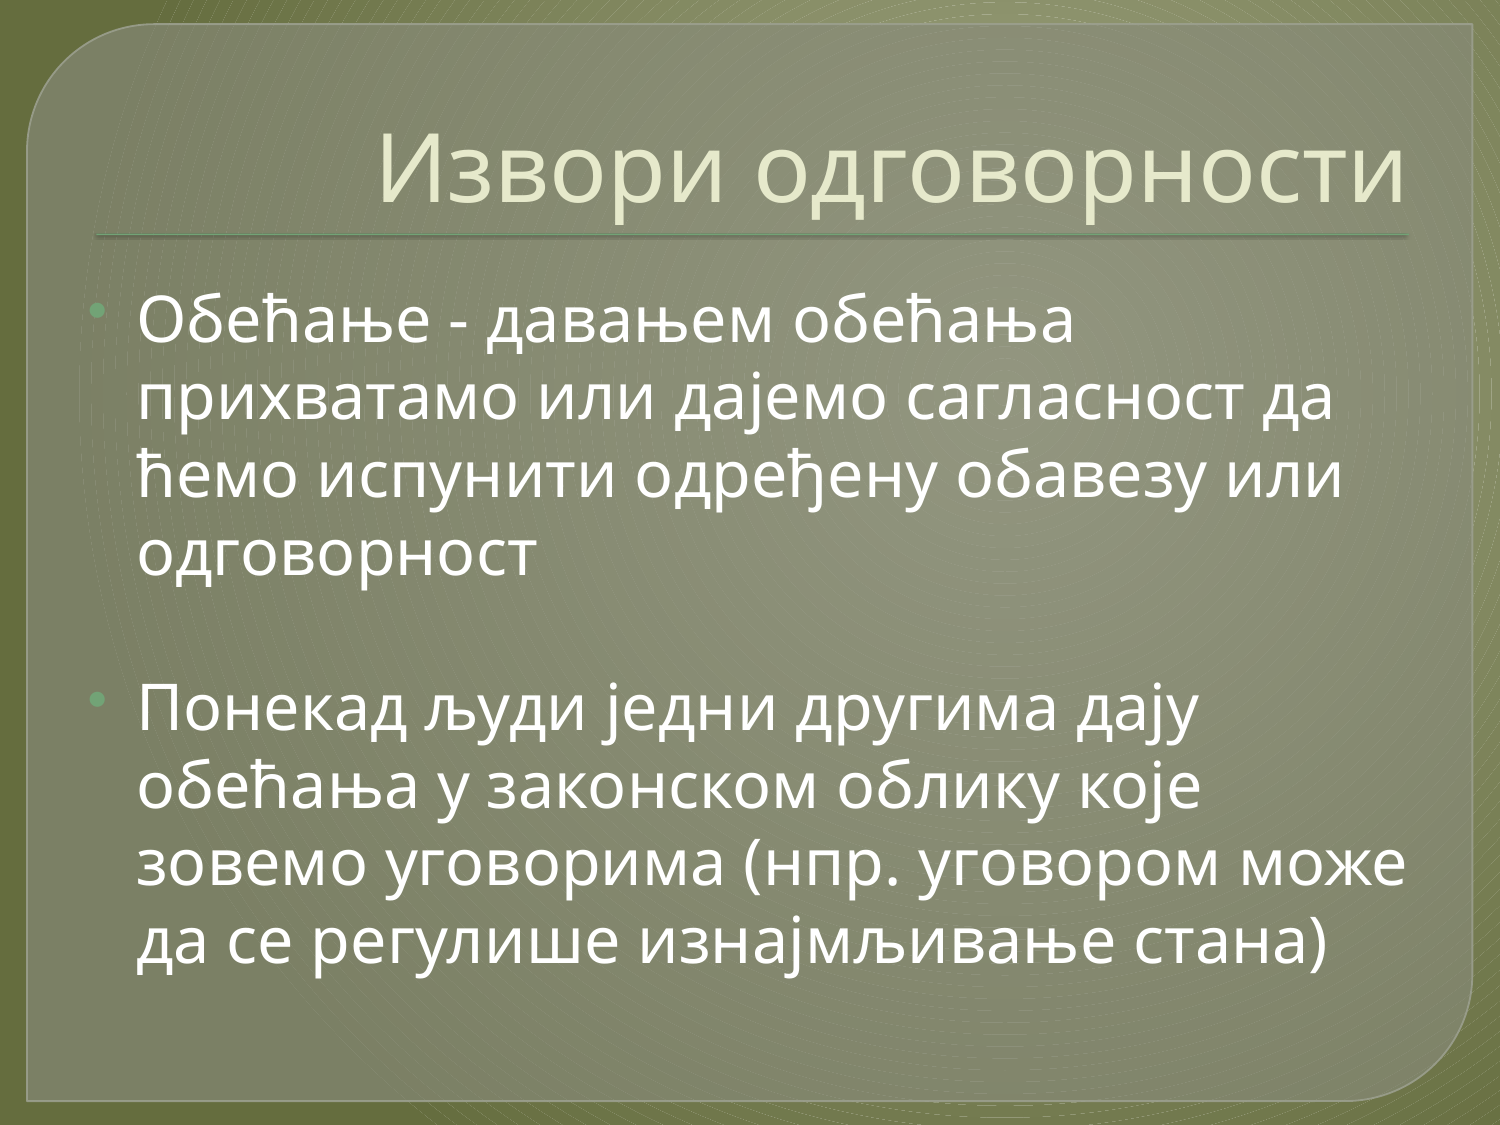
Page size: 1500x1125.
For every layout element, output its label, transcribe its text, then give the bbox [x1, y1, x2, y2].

list Обећање - давањем обећања прихватамо или дајемо сагласност да ћемо испунити одређену обавезу или одговорност Понекад људи једни другима дају обећања у законском облику које зовемо уговорима (нпр. уговором може да се регулише изнајмљивање стана) [75, 270, 1425, 1013]
title Извори одговорности [75, 41, 1425, 230]
